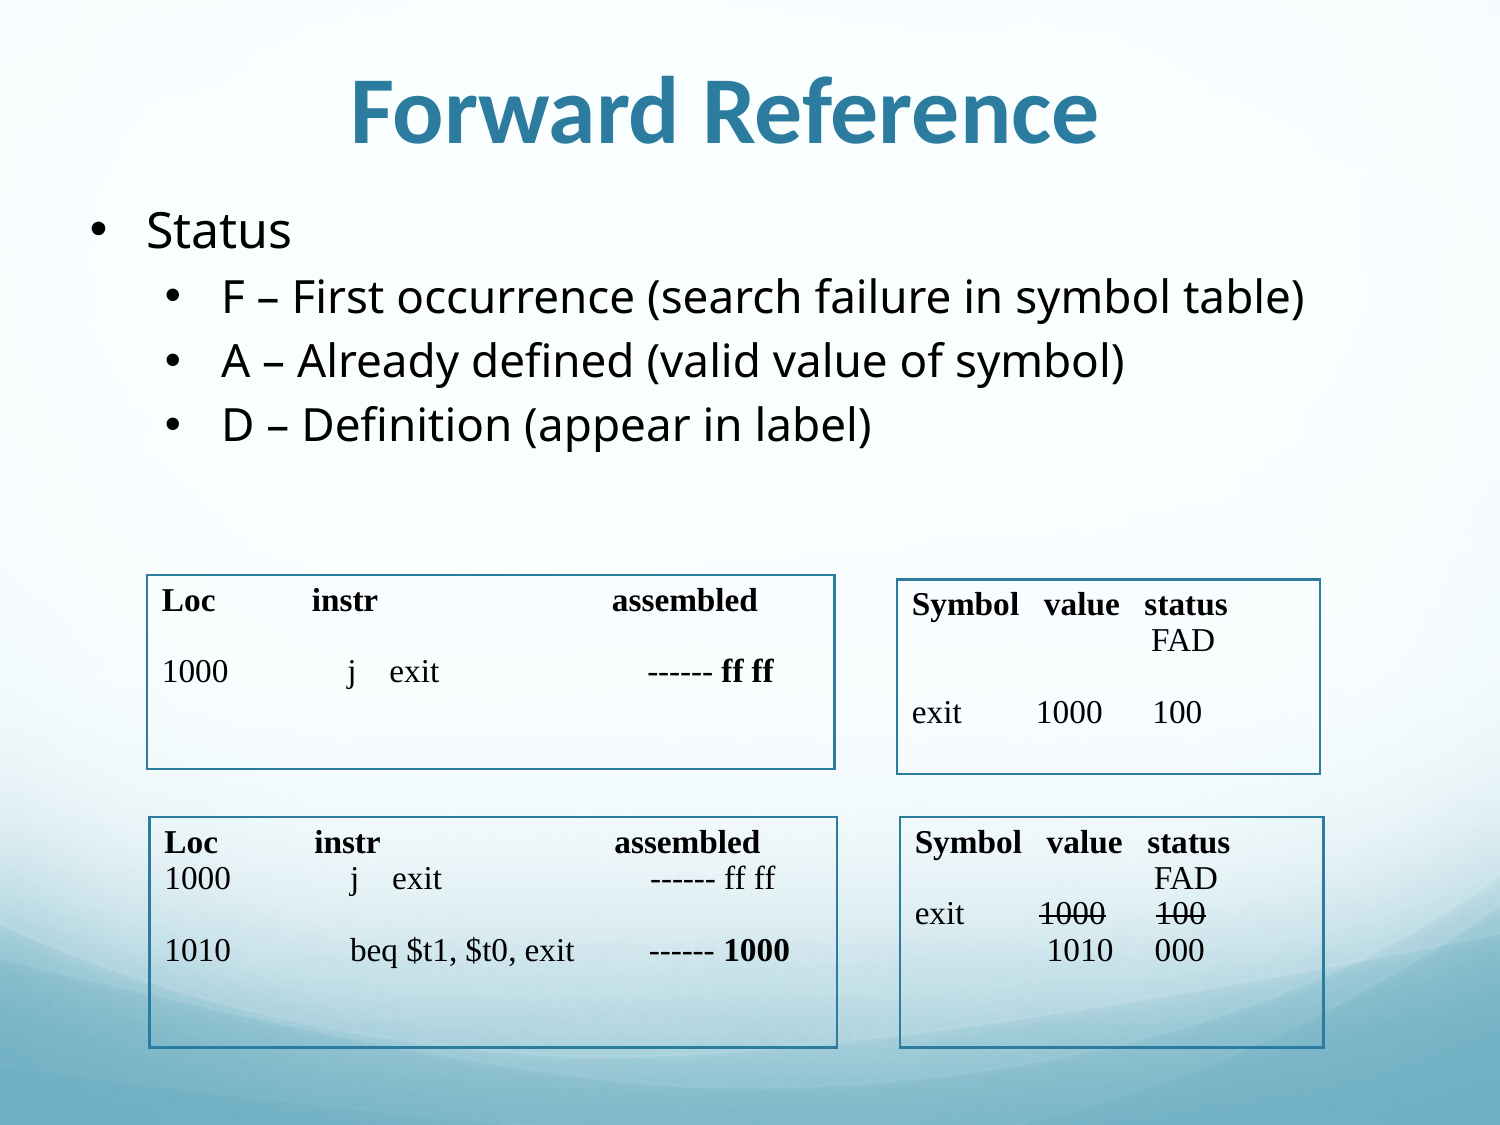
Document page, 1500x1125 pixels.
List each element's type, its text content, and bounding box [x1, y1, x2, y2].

text_box Symbol value status FAD exit 1000 100 1010 000 [900, 817, 1324, 1048]
text_box Loc instr assembled j exit ------ ff ff [147, 574, 835, 770]
text_box Status F – First occurrence (search failure in symbol table) A – Already defined (valid value of symbol) D – Definition (appear in label) [74, 191, 1457, 488]
text_box Loc instr assembled j exit ------ ff ff beq $t1, $t0, exit ------ 1000 [149, 817, 838, 1048]
text_box Symbol value status FAD exit 1000 100 [897, 579, 1321, 774]
text_box Forward Reference [24, 40, 1425, 169]
picture [0, 0, 1500, 1125]
